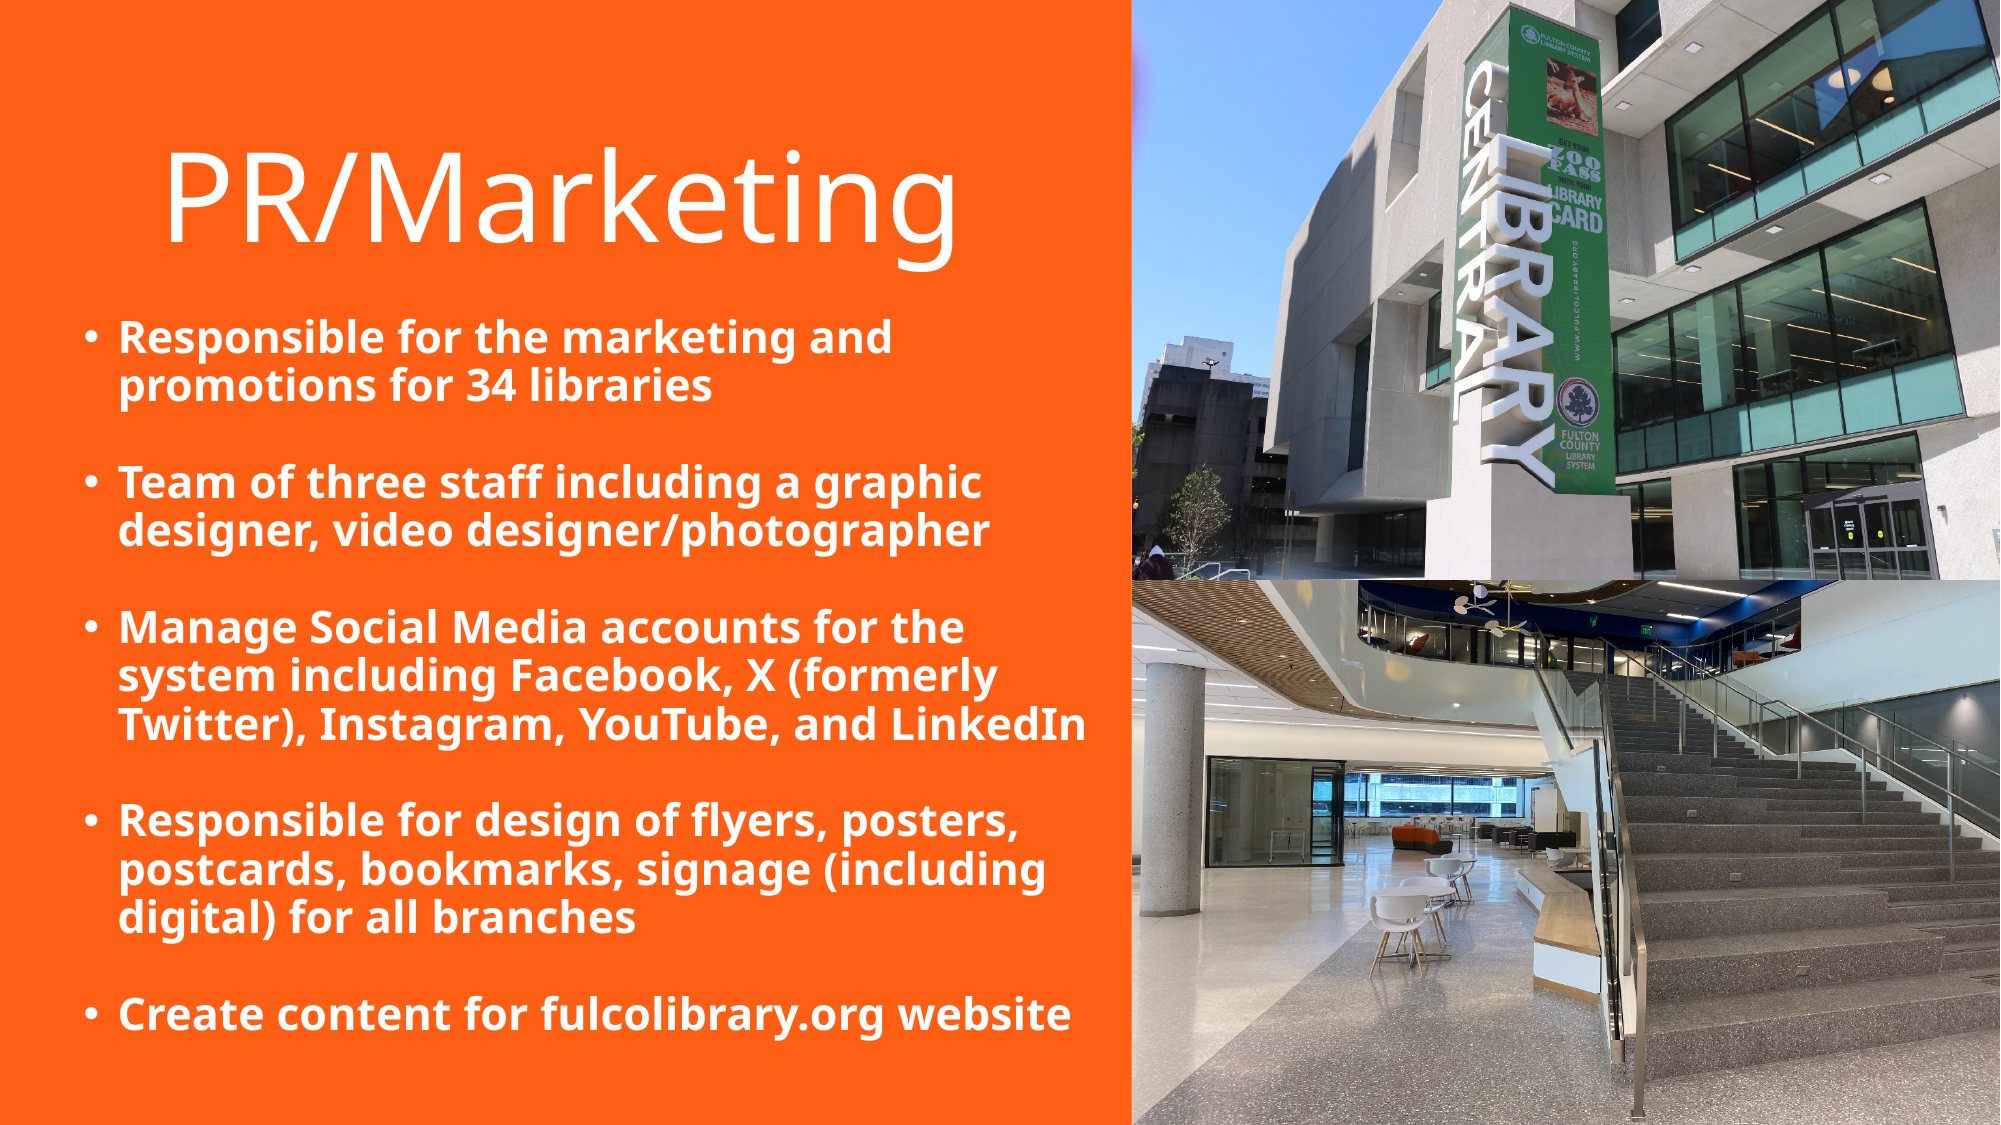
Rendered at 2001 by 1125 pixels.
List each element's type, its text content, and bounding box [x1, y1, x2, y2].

picture [0, 0, 2001, 1125]
text_box PR/Marketing [43, 59, 1081, 278]
text_box Responsible for the marketing and promotions for 34 libraries Team of three staff including a graphic designer, video designer/photographer Manage Social Media accounts for the system including Facebook, X (formerly Twitter), Instagram, YouTube, and LinkedIn Responsible for design of flyers, posters, postcards, bookmarks, signage (including digital) for all branches Create content for fulcolibrary.org website [68, 307, 1106, 1068]
